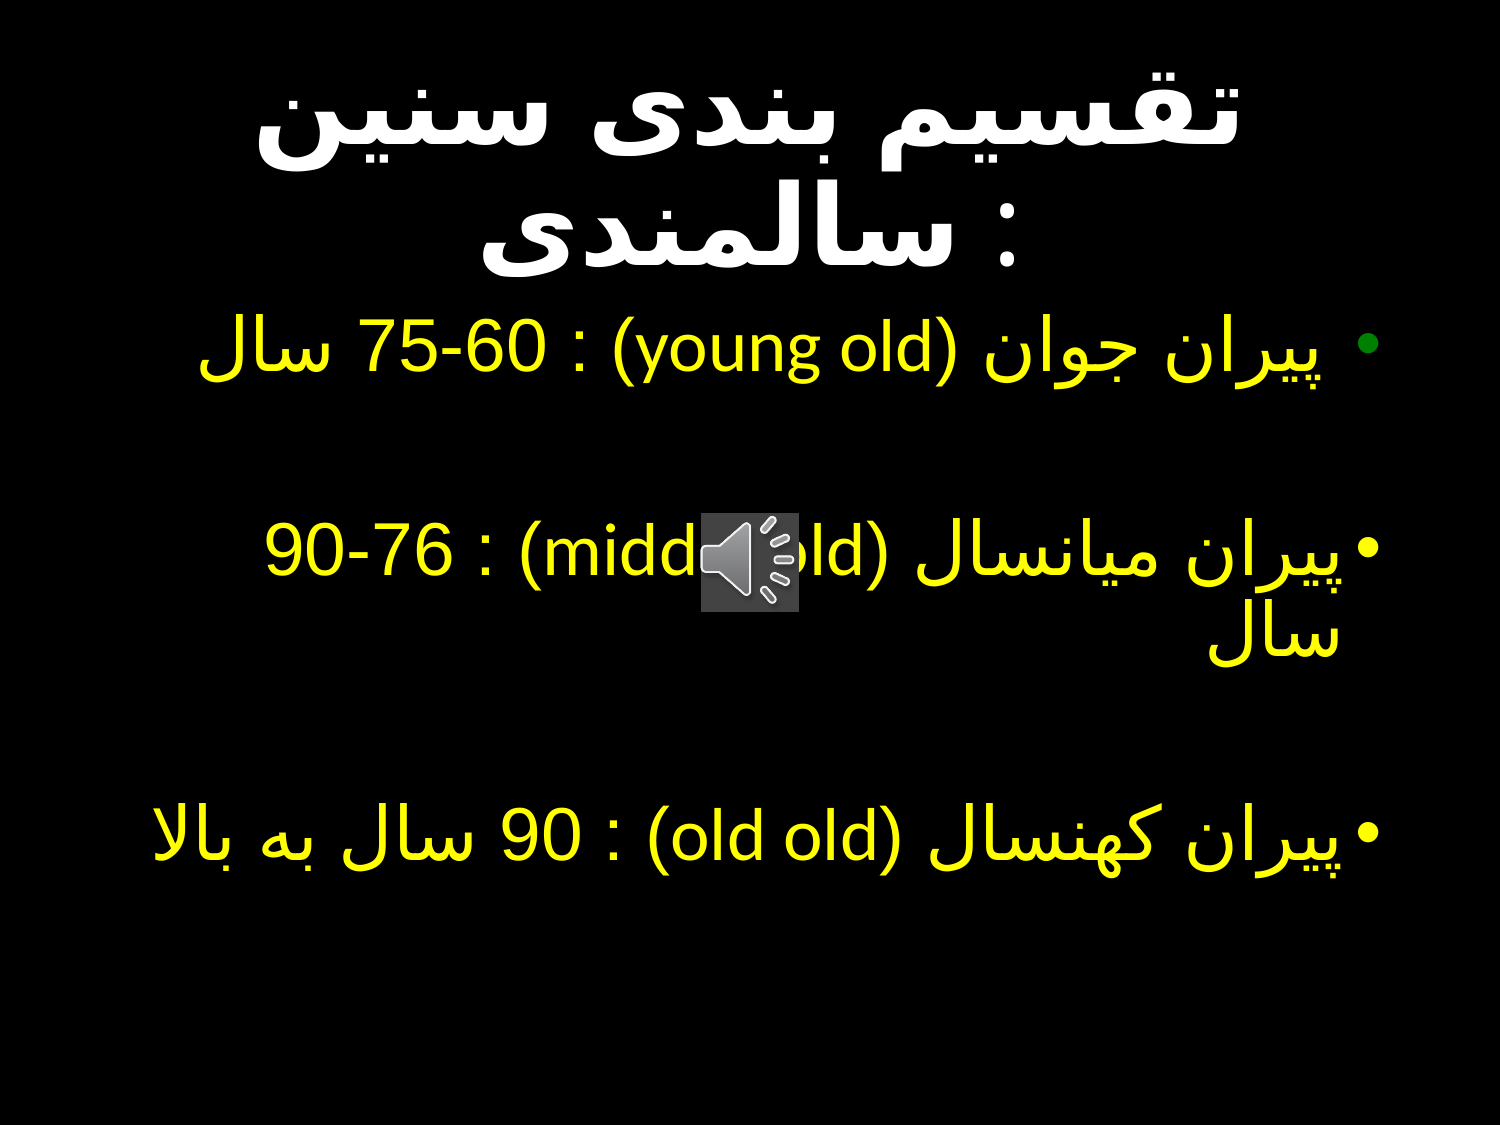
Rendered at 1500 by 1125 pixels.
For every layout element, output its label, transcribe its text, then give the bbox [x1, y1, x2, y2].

picture [699, 512, 800, 613]
title تقسیم بندی سنین سالمندی : [103, 59, 1397, 278]
list پیران جوان (young old) : 75-60 سال پیران میانسال (middle old) : 90-76 سال پیران کهنسال (old old) : 90 سال به بالا [103, 299, 1397, 1014]
